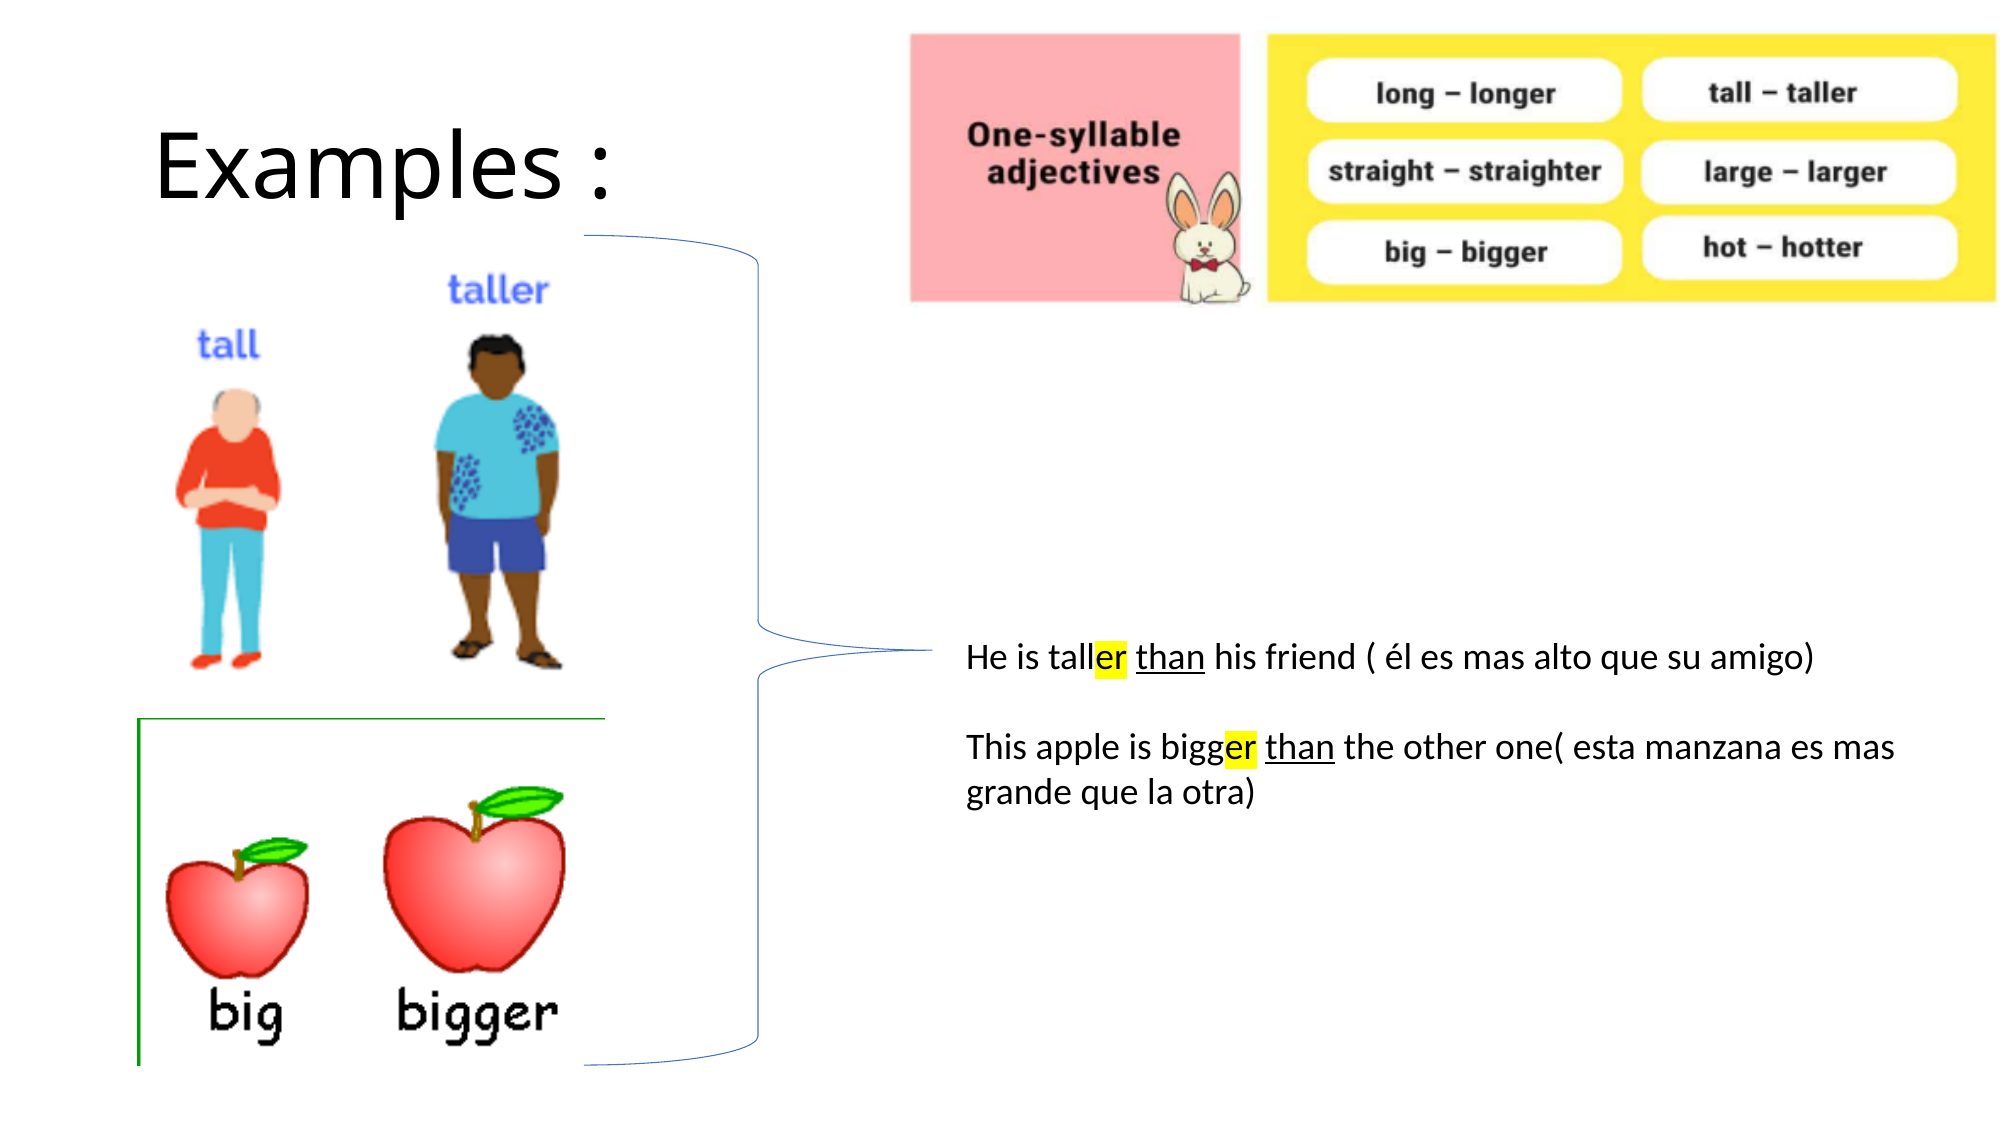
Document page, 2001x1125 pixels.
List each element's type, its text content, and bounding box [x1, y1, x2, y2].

title Examples : [137, 59, 902, 278]
text_box He is taller than his friend ( él es mas alto que su amigo) This apple is bigger than the other one( esta manzana es mas grande que la otra) [951, 308, 2000, 820]
picture [137, 718, 605, 1066]
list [88, 255, 633, 675]
text_box [583, 234, 933, 1066]
picture [902, 29, 2000, 308]
